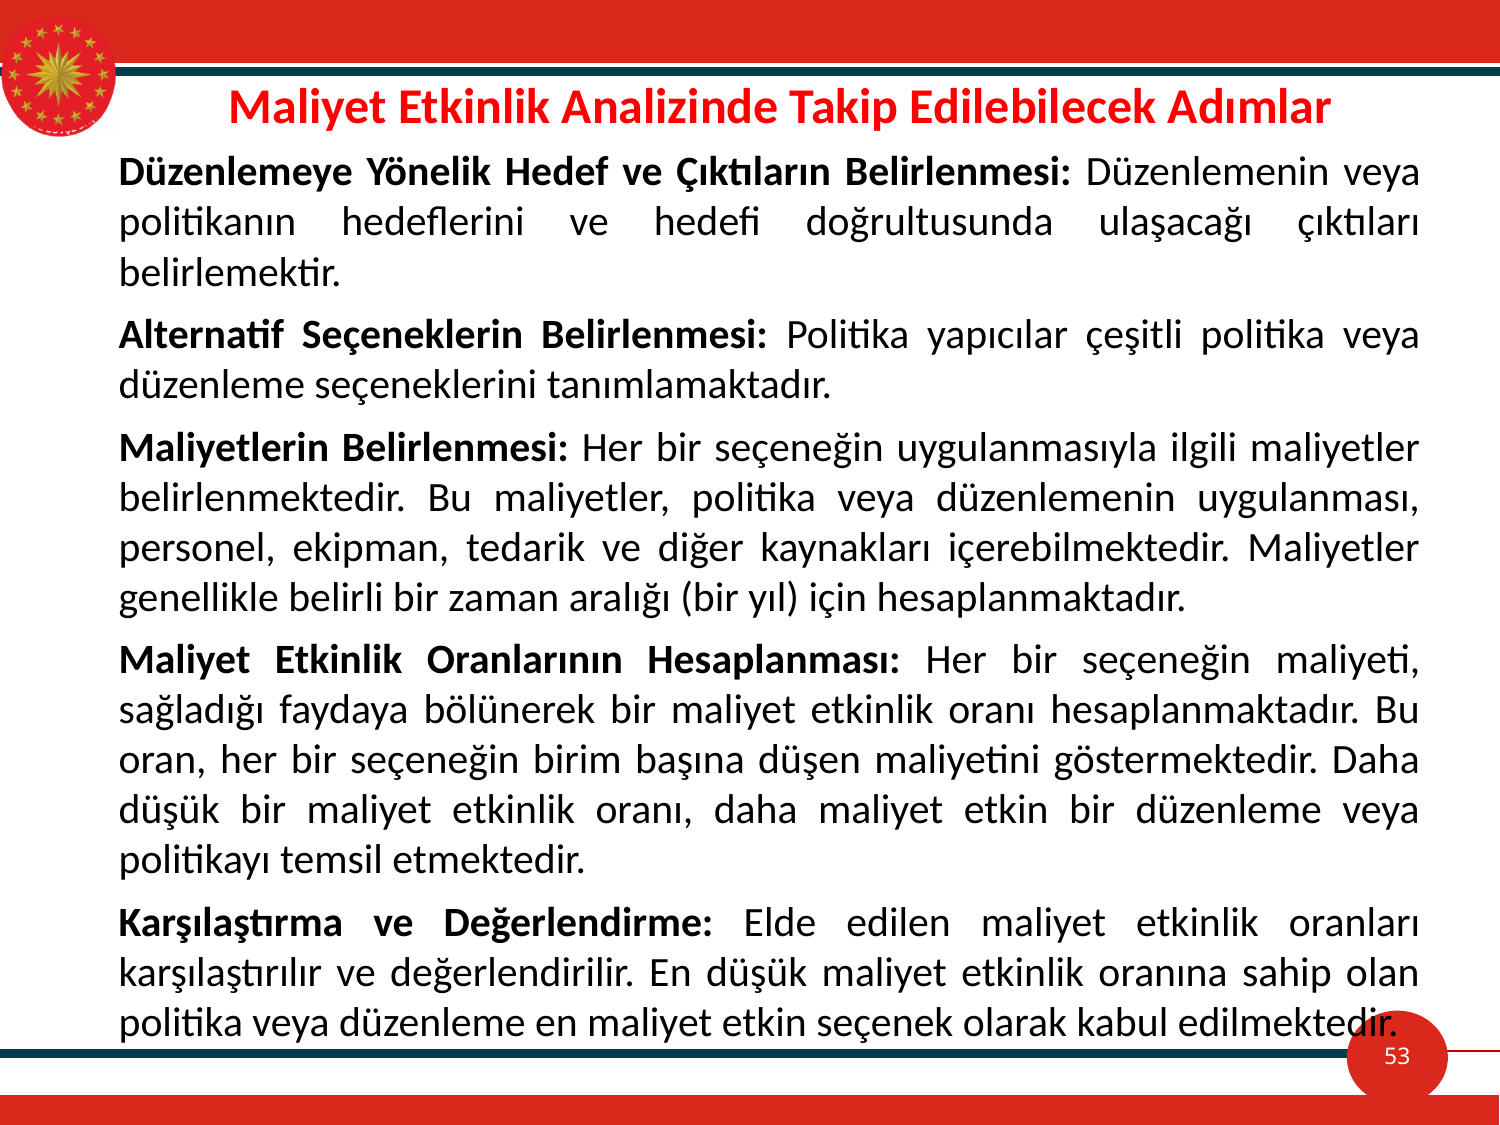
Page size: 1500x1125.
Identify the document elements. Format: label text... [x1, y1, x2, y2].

text_box [0, 1095, 1499, 1125]
text_box [0, 1049, 1347, 1058]
text_box [1447, 67, 1500, 76]
text_box Düzenlemeye Yönelik Hedef ve Çıktıların Belirlenmesi: Düzenlemenin veya politikanın hedeflerini ve hedefi doğrultusunda ulaşacağı çıktıları belirlemektir. Alternatif Seçeneklerin Belirlenmesi: Politika yapıcılar çeşitli politika veya düzenleme seçeneklerini tanımlamaktadır. Maliyetlerin Belirlenmesi: Her bir seçeneğin uygulanmasıyla ilgili maliyetler belirlenmektedir. Bu maliyetler, politika veya düzenlemenin uygulanması, personel, ekipman, tedarik ve diğer kaynakları içerebilmektedir. Maliyetler genellikle belirli bir zaman aralığı (bir yıl) için hesaplanmaktadır. Maliyet Etkinlik Oranlarının Hesaplanması: Her bir seçeneğin maliyeti, sağladığı faydaya bölünerek bir maliyet etkinlik oranı hesaplanmaktadır. Bu oran, her bir seçeneğin birim başına düşen maliyetini göstermektedir. Daha düşük bir maliyet etkinlik oranı, daha maliyet etkin bir düzenleme veya politikayı temsil etmektedir. Karşılaştırma ve Değerlendirme: Elde edilen maliyet etkinlik oranları karşılaştırılır ve değerlendirilir. En düşük maliyet etkinlik oranına sahip olan politika veya düzenleme en maliyet etkin seçenek olarak kabul edilmektedir. [103, 136, 1436, 1052]
picture [0, 16, 116, 137]
text_box 53 [1346, 1027, 1448, 1105]
text_box [1025, 402, 1056, 508]
text_box [0, 0, 1500, 63]
text_box Maliyet Etkinlik Analizinde Takip Edilebilecek Adımlar [115, 66, 1447, 142]
